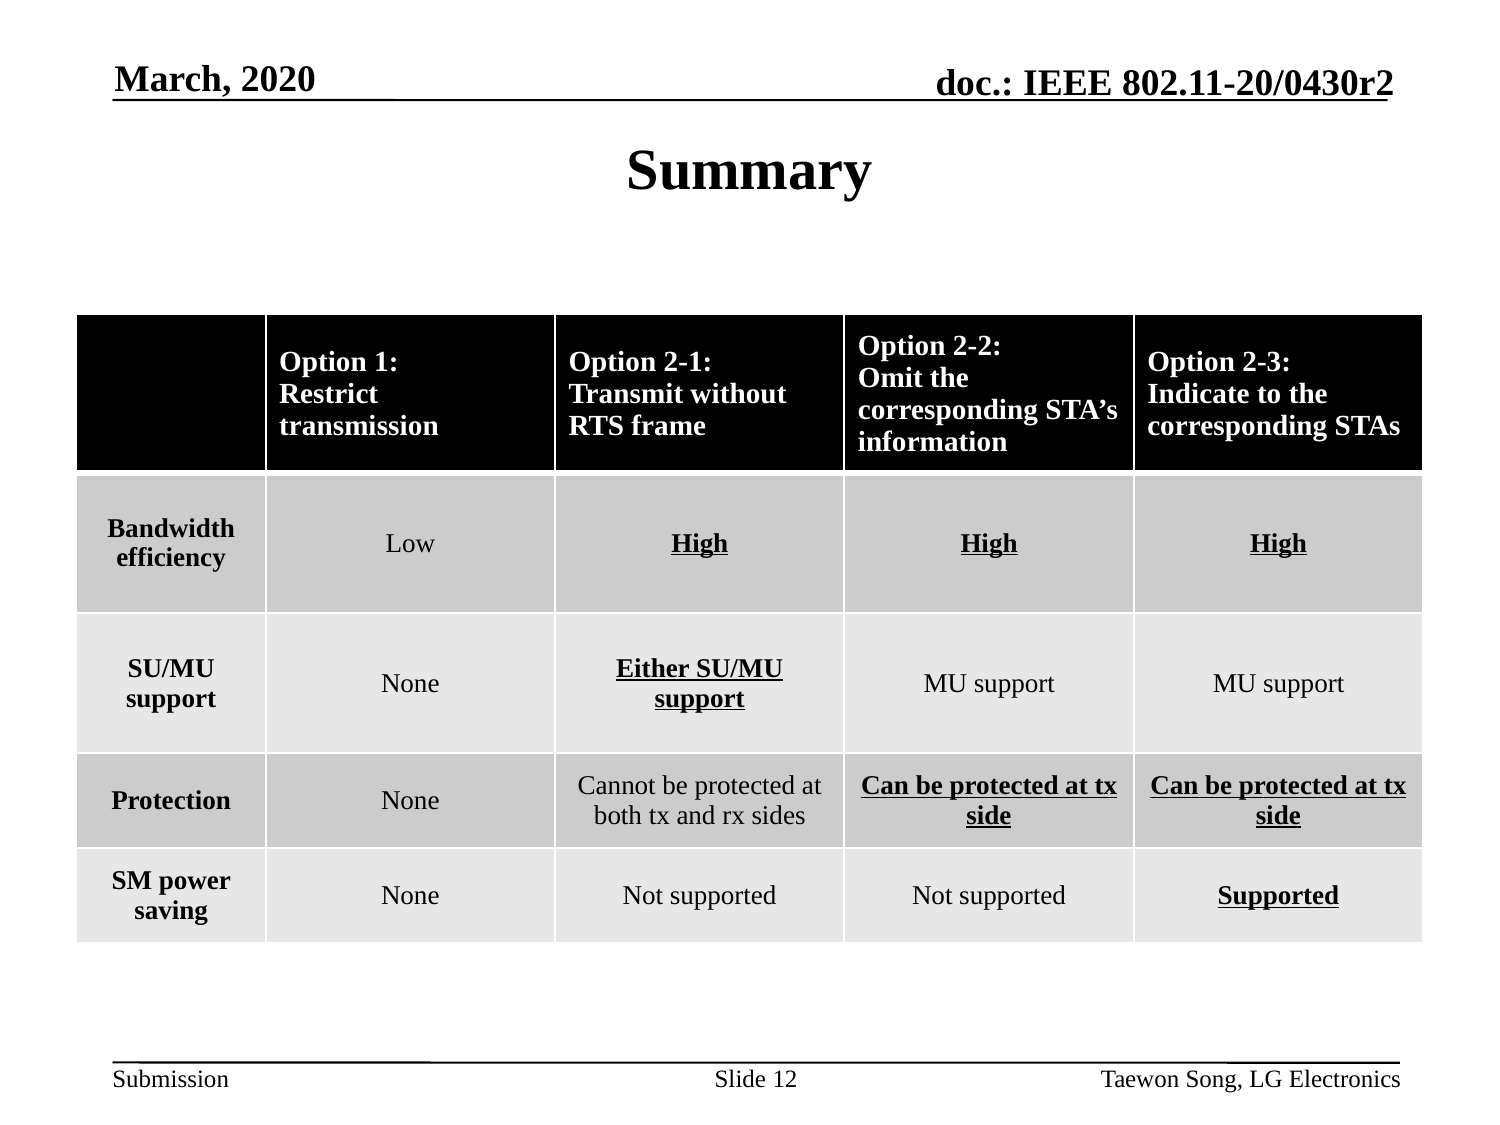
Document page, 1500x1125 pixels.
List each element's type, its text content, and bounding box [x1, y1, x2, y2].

table_cell High [845, 476, 1133, 612]
table_header [77, 315, 265, 470]
table_cell None [267, 849, 554, 942]
table_cell None [267, 754, 554, 847]
title Summary [112, 112, 1388, 221]
slide_number Slide 12 [712, 1061, 800, 1123]
table_header Option 2-3: Indicate to the corresponding STAs [1135, 315, 1422, 470]
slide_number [114, 54, 423, 100]
table_cell Supported [1135, 849, 1422, 942]
table_cell Not supported [556, 849, 843, 942]
table_cell SM power saving [77, 849, 265, 942]
table_cell High [1135, 476, 1422, 612]
table_cell SU/MU support [77, 614, 265, 752]
table_cell High [556, 476, 843, 612]
table_header Option 2-1: Transmit without RTS frame [556, 315, 843, 470]
table_cell Bandwidth efficiency [77, 476, 265, 612]
table_cell MU support [845, 614, 1133, 752]
table_cell None [267, 614, 554, 752]
table_cell Can be protected at tx side [845, 754, 1133, 847]
table_cell Can be protected at tx side [1135, 754, 1422, 847]
table_header Option 1: Restrict transmission [267, 315, 554, 470]
table_header Option 2-2: Omit the corresponding STA’s information [845, 315, 1133, 470]
table_cell MU support [1135, 614, 1422, 752]
table_cell Protection [77, 754, 265, 847]
table_cell Cannot be protected at both tx and rx sides [556, 754, 843, 847]
table_cell Not supported [845, 849, 1133, 942]
table_cell Either SU/MU support [556, 614, 843, 752]
table_cell Low [267, 476, 554, 612]
footer Taewon Song, LG Electronics [878, 1061, 1402, 1093]
